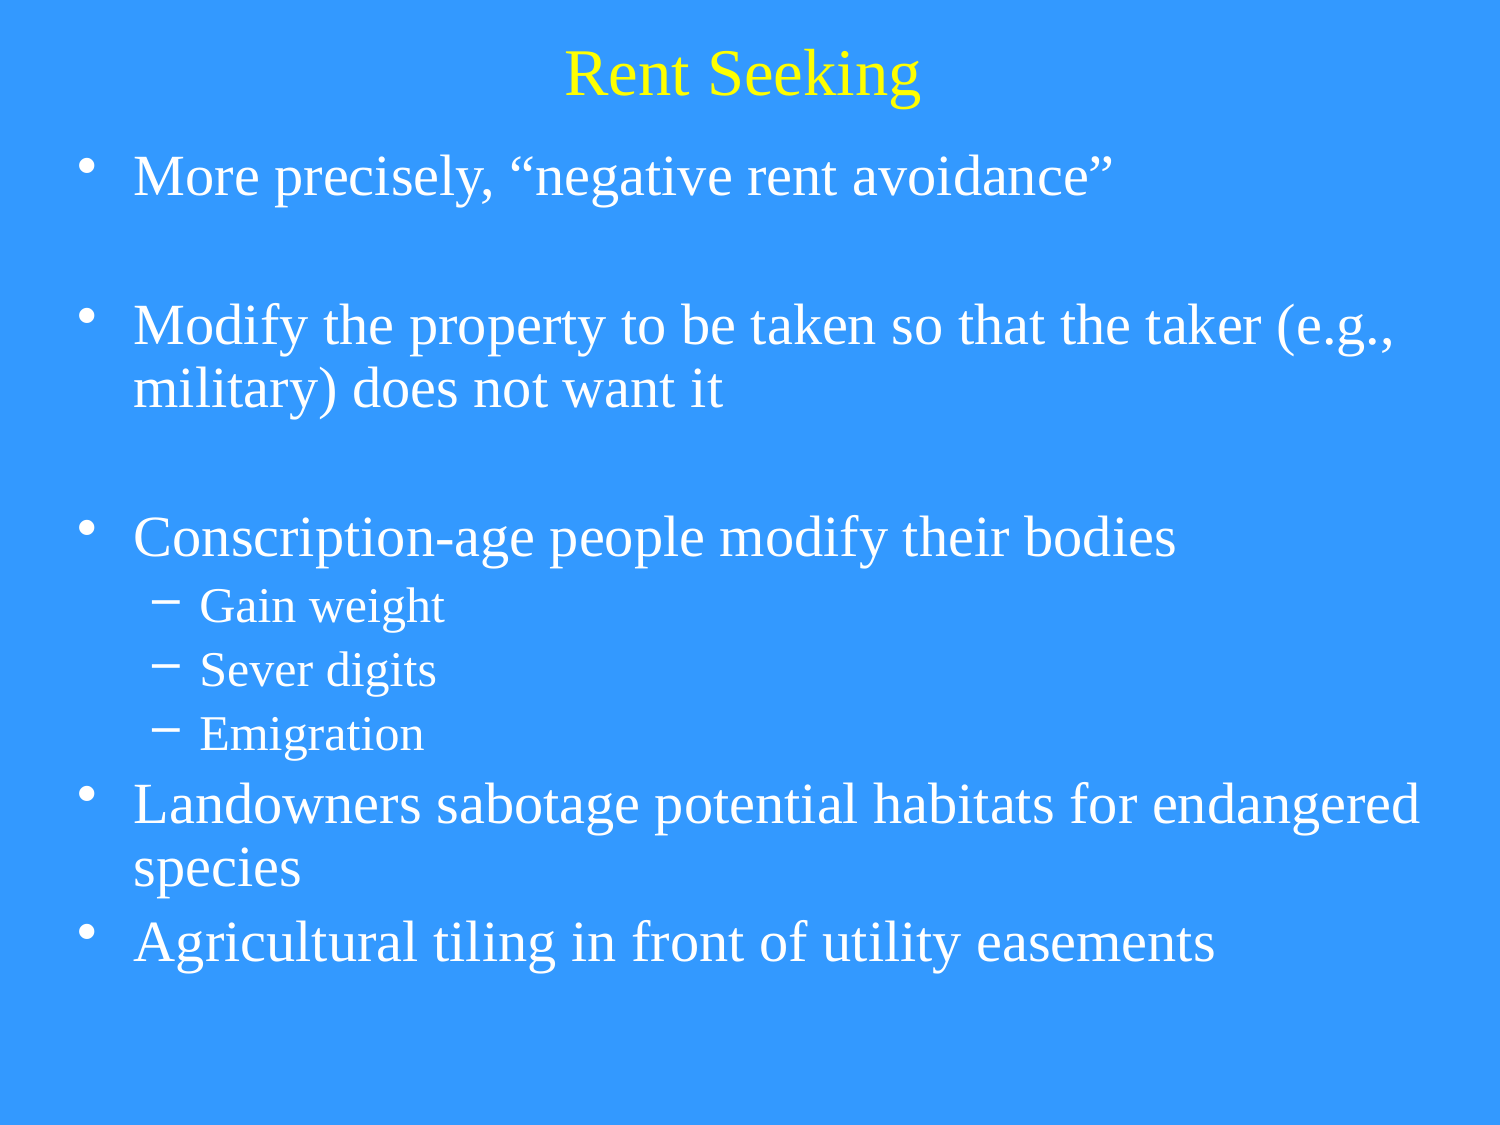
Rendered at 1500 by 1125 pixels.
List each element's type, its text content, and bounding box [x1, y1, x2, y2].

list More precisely, “negative rent avoidance” Modify the property to be taken so that the taker (e.g., military) does not want it Conscription-age people modify their bodies Gain weight Sever digits Emigration Landowners sabotage potential habitats for endangered species Agricultural tiling in front of utility easements [62, 137, 1450, 1038]
title Rent Seeking [62, 0, 1425, 137]
